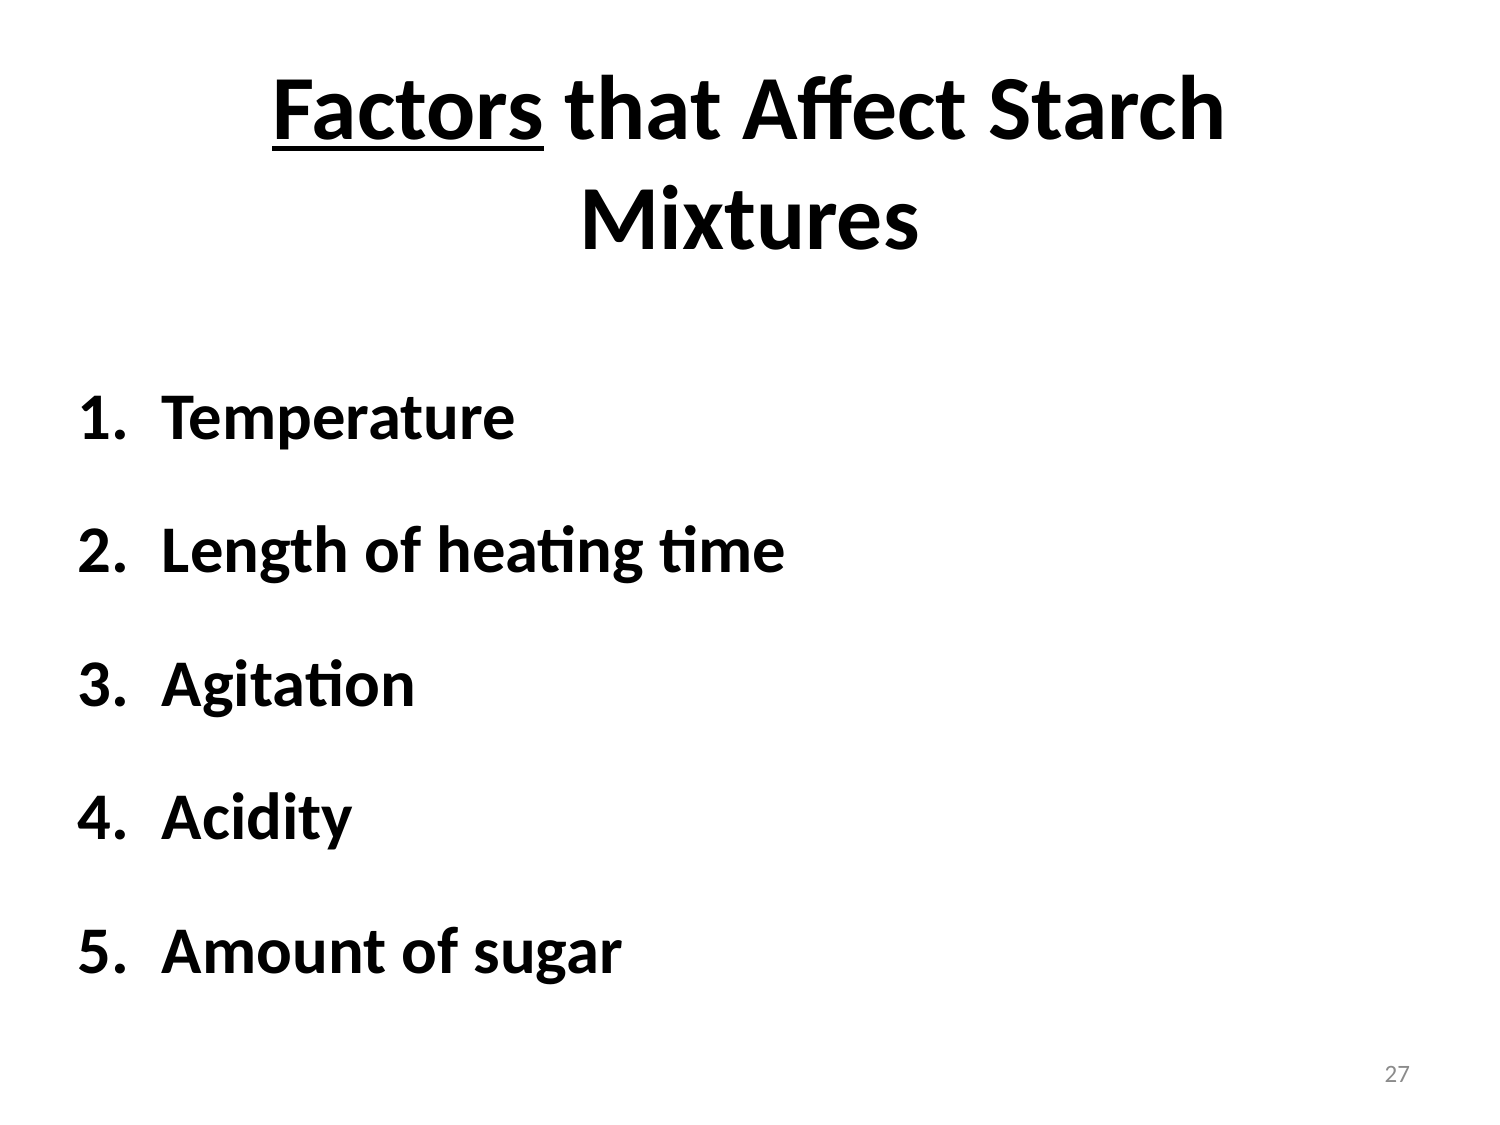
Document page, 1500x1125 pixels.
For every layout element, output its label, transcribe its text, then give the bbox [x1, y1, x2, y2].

subtitle Temperature Length of heating time Agitation Acidity Amount of sugar [62, 324, 1463, 1088]
slide_number 27 [1074, 1042, 1425, 1103]
title Factors that Affect Starch Mixtures [112, 37, 1388, 279]
